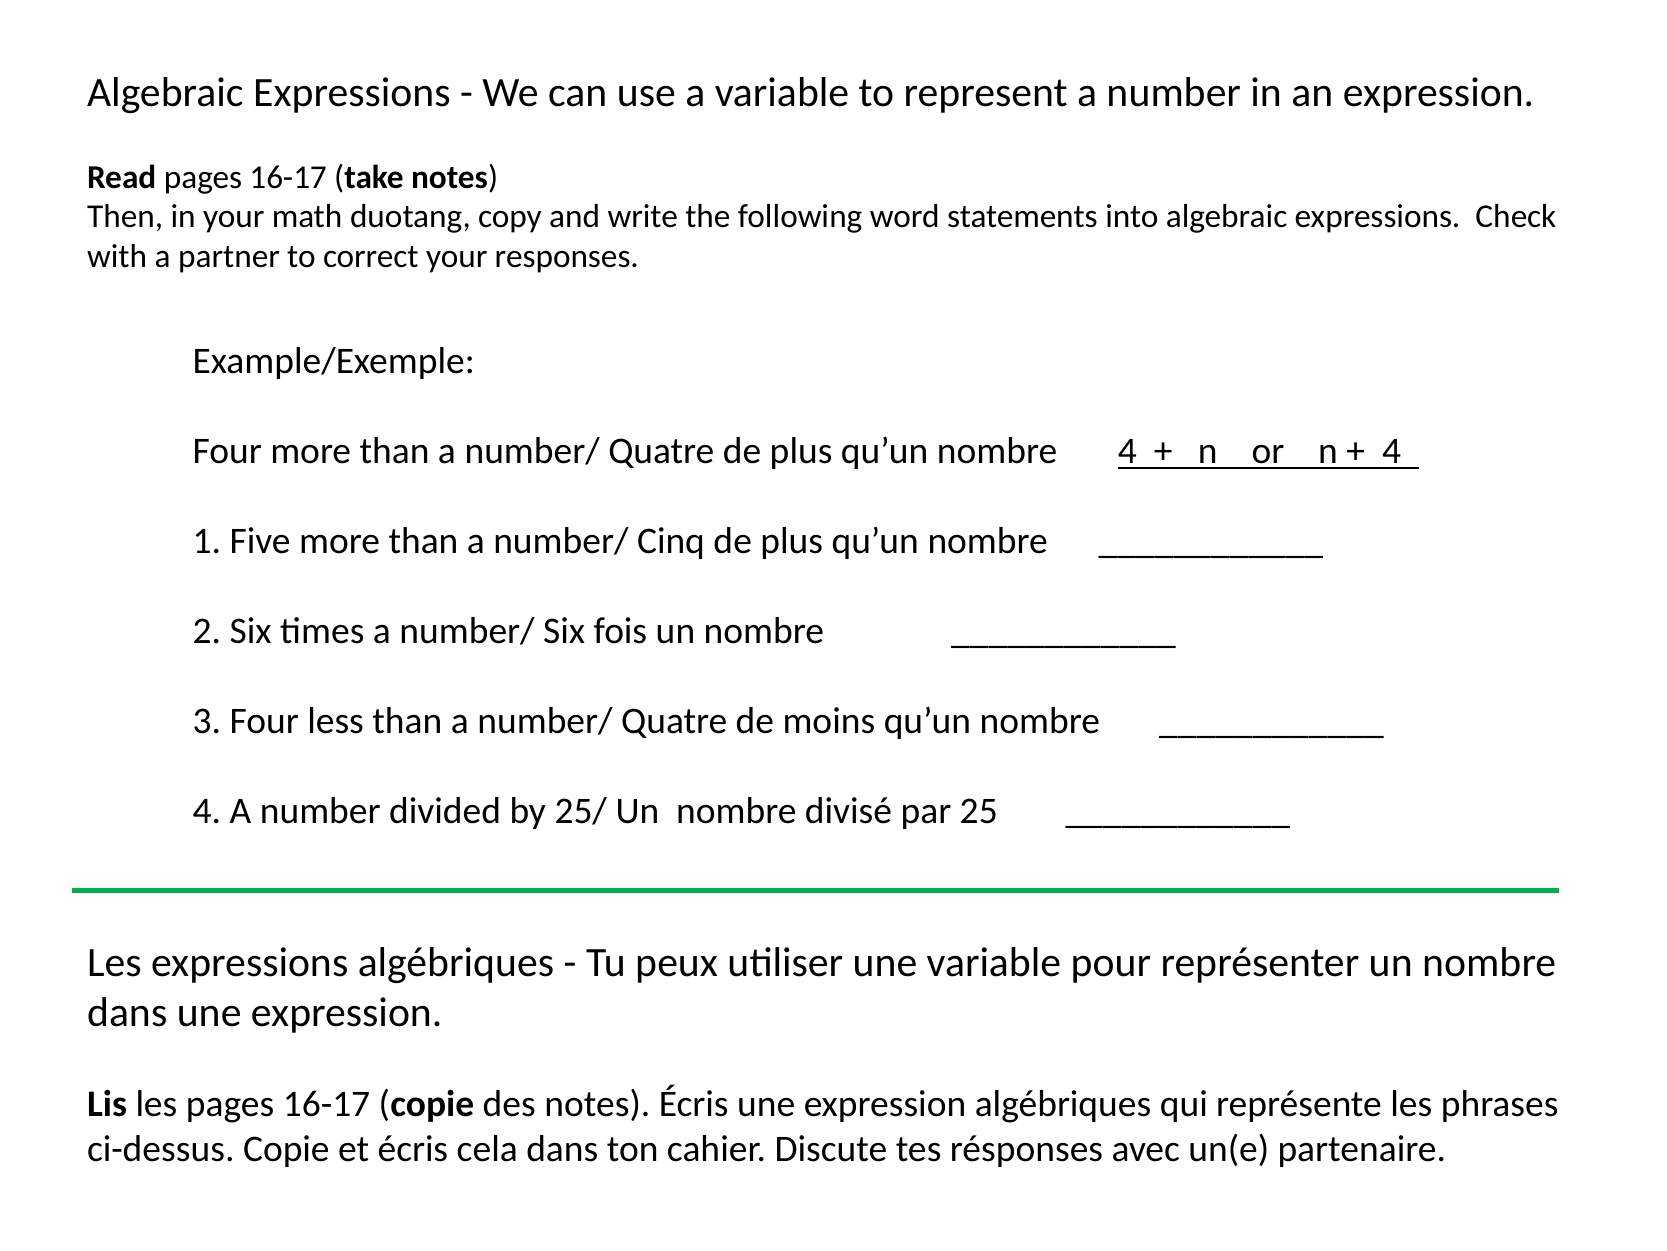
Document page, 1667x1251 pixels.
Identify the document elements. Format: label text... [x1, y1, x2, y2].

text_box Les expressions algébriques - Tu peux utiliser une variable pour représenter un nombre dans une expression. Lis les pages 16-17 (copie des notes). Écris une expression algébriques qui représente les phrases ci-dessus. Copie et écris cela dans ton cahier. Discute tes résponses avec un(e) partenaire. [72, 926, 1595, 1177]
text_box Example/Exemple: Four more than a number/ Quatre de plus qu’un nombre 4 + n or n + 4 1. Five more than a number/ Cinq de plus qu’un nombre ____________ 2. Six times a number/ Six fois un nombre ____________ 3. Four less than a number/ Quatre de moins qu’un nombre ____________ 4. A number divided by 25/ Un nombre divisé par 25 ____________ [177, 329, 1667, 1019]
text_box Algebraic Expressions - We can use a variable to represent a number in an expression. Read pages 16-17 (take notes) Then, in your math duotang, copy and write the following word statements into algebraic expressions. Check with a partner to correct your responses. [72, 57, 1595, 282]
